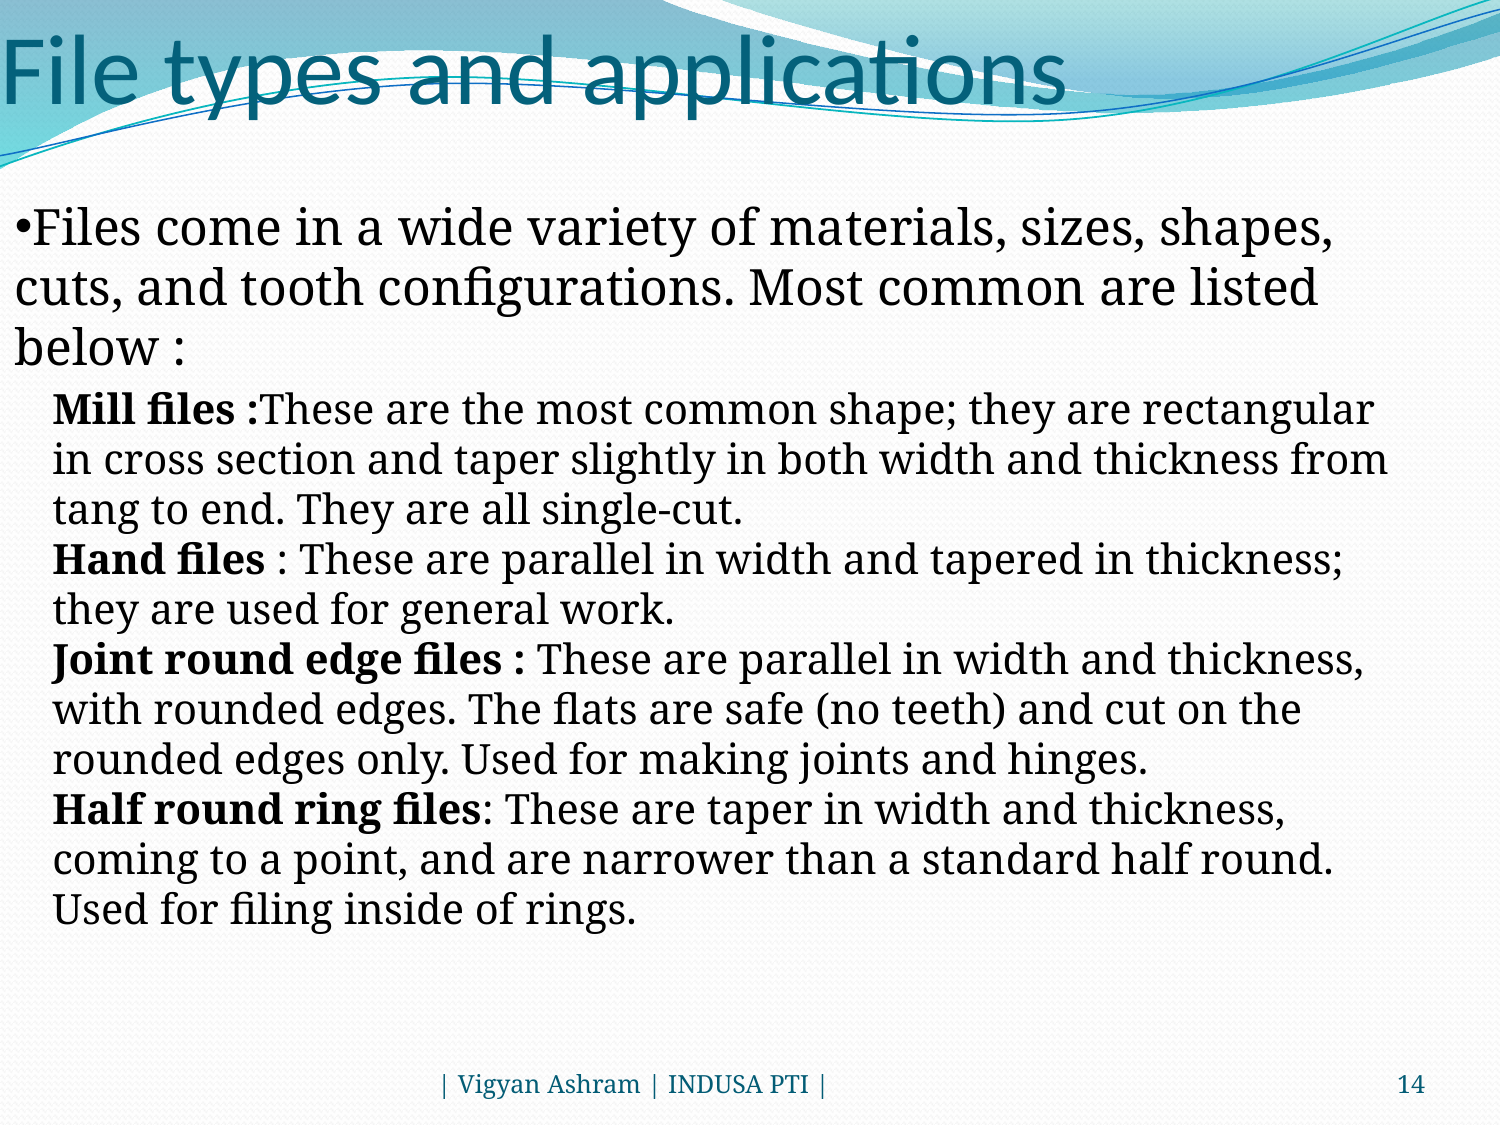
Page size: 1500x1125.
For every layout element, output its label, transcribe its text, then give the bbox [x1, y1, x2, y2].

text_box Files come in a wide variety of materials, sizes, shapes, cuts, and tooth configurations. Most common are listed below : [0, 187, 1350, 568]
footer | Vigyan Ashram | INDUSA PTI | [437, 1042, 988, 1103]
slide_number 14 [1299, 1042, 1425, 1103]
title File types and applications [0, 0, 1351, 126]
text_box Mill files :These are the most common shape; they are rectangular in cross section and taper slightly in both width and thickness from tang to end. They are all single-cut. Hand files : These are parallel in width and tapered in thickness; they are used for general work. Joint round edge files : These are parallel in width and thickness, with rounded edges. The flats are safe (no teeth) and cut on the rounded edges only. Used for making joints and hinges. Half round ring files: These are taper in width and thickness, coming to a point, and are narrower than a standard half round. Used for filing inside of rings. [37, 375, 1438, 940]
